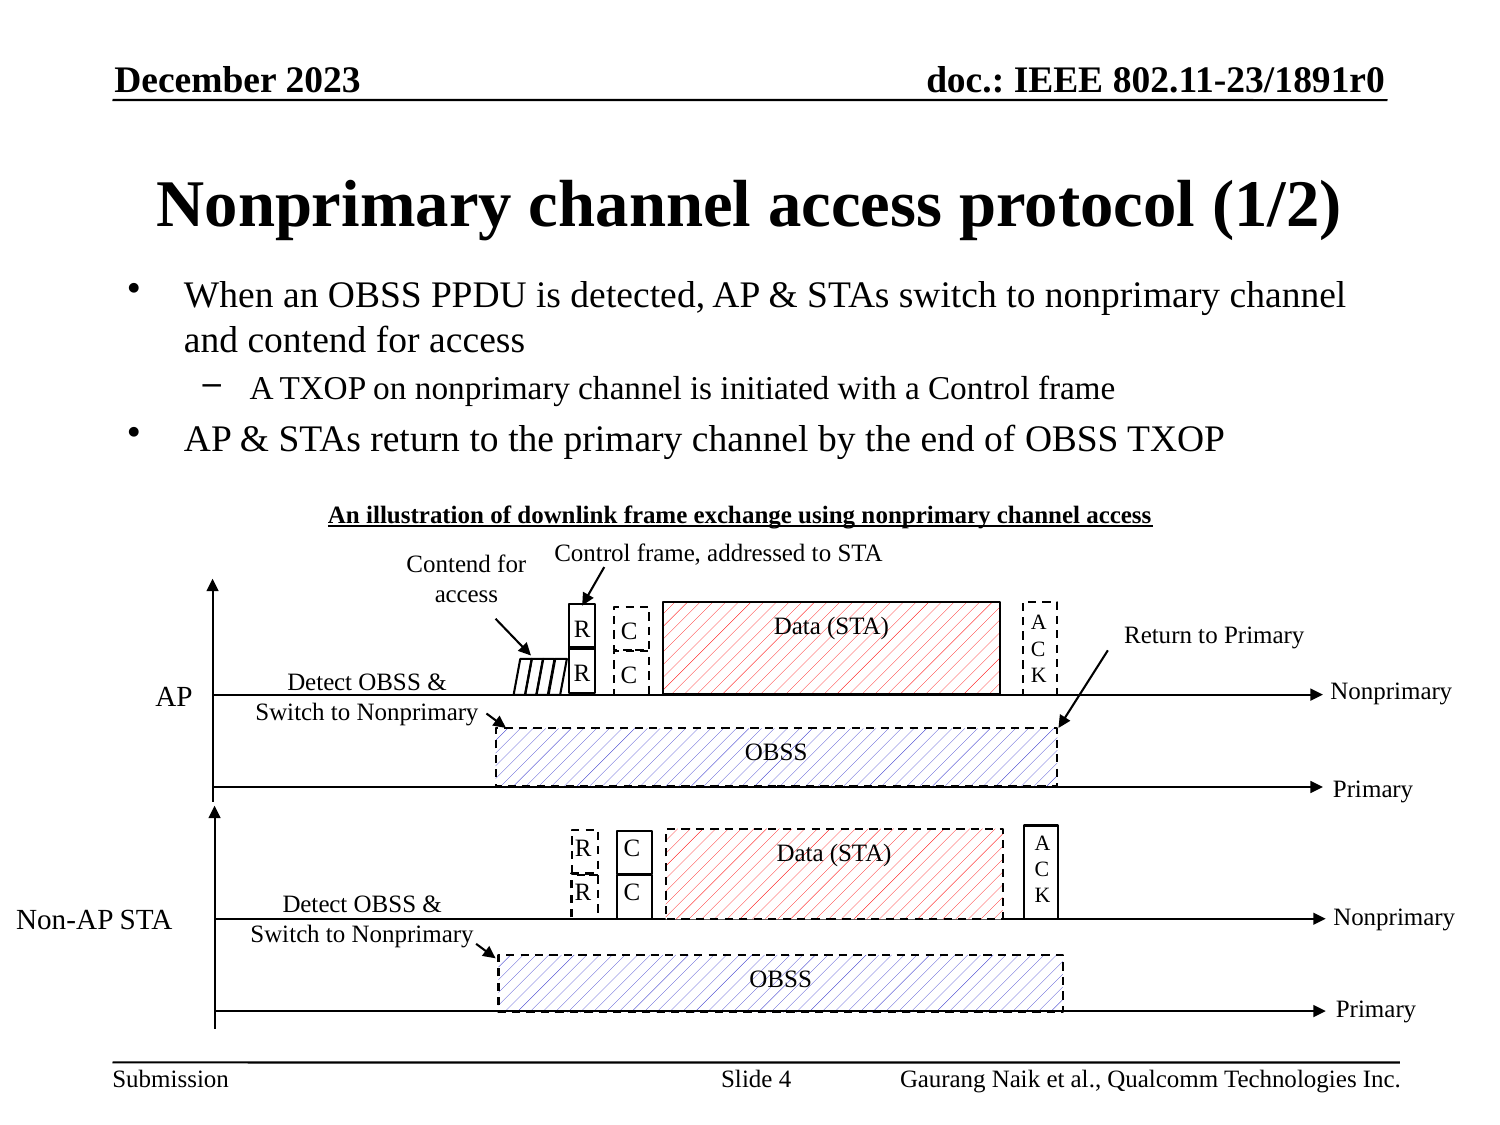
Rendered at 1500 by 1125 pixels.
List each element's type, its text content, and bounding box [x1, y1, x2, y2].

title Nonprimary channel access protocol (1/2) [112, 112, 1388, 288]
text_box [138, 528, 1469, 804]
list When an OBSS PPDU is detected, AP & STAs switch to nonprimary channel and contend for access A TXOP on nonprimary channel is initiated with a Control frame AP & STAs return to the primary channel by the end of OBSS TXOP [112, 288, 1388, 511]
text_box An illustration of downlink frame exchange using nonprimary channel access [313, 491, 1168, 527]
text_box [0, 805, 1472, 1032]
footer Gaurang Naik et al., Qualcomm Technologies Inc. [892, 1061, 1402, 1093]
slide_number Slide 4 [712, 1061, 800, 1093]
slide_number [114, 54, 364, 101]
